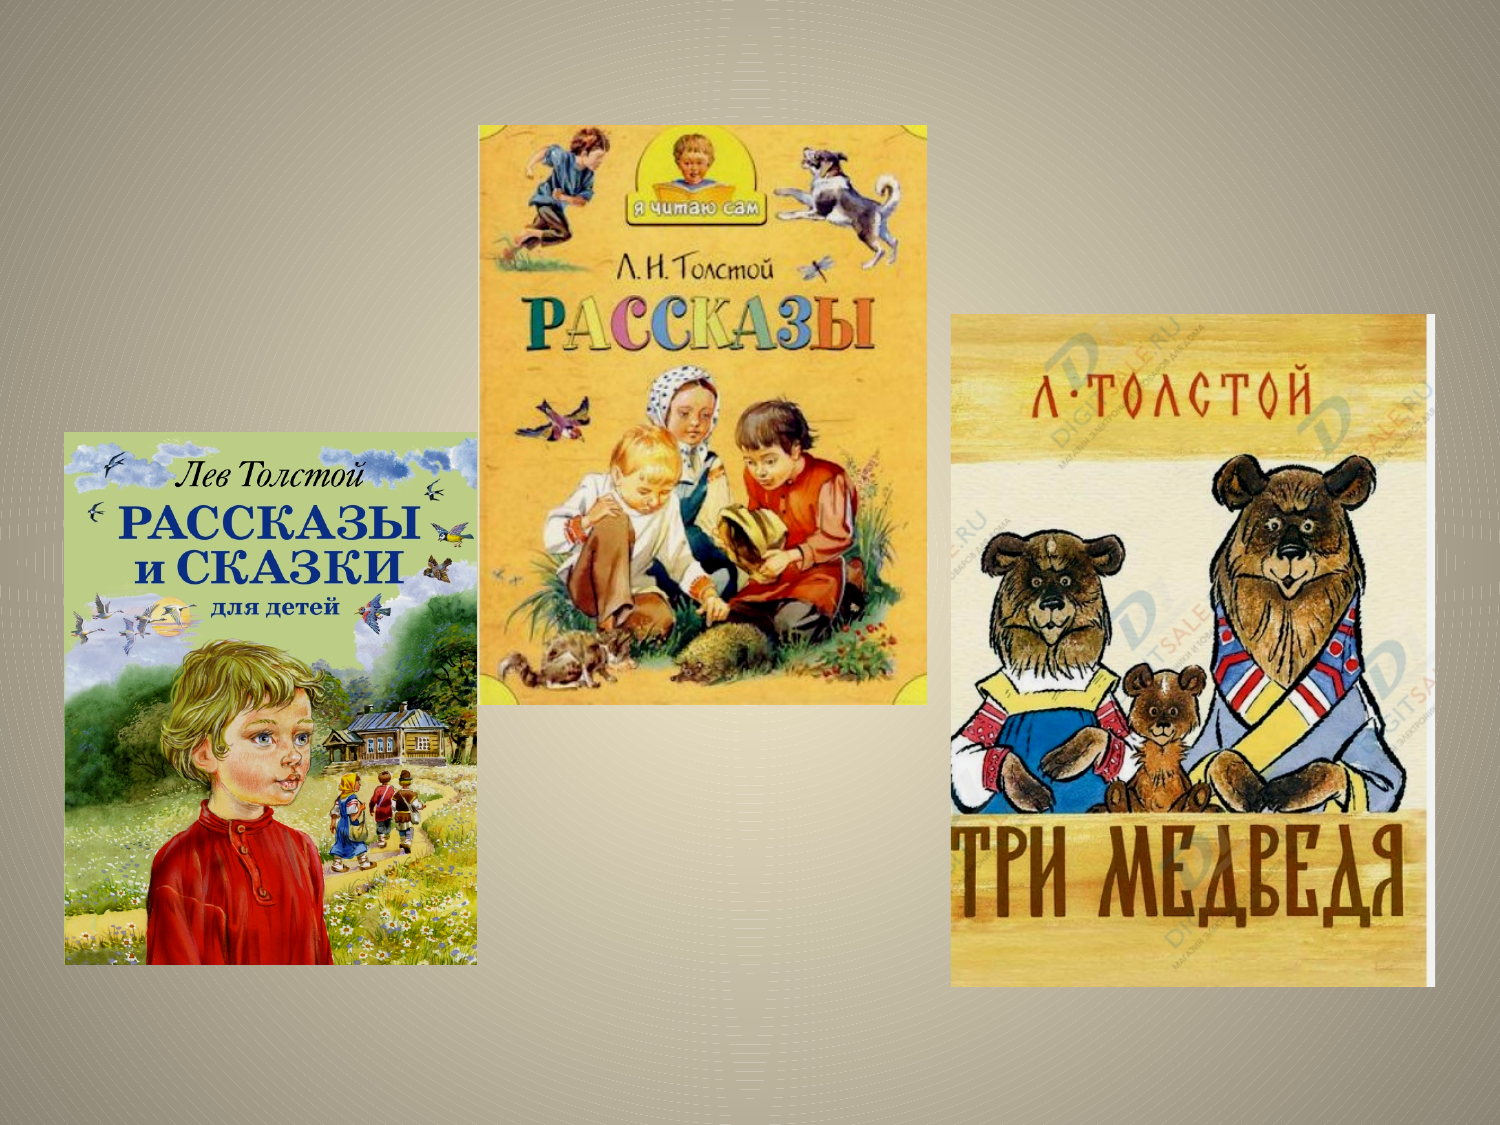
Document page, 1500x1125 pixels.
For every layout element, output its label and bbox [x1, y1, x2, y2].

picture [64, 125, 928, 965]
picture [950, 314, 1436, 987]
